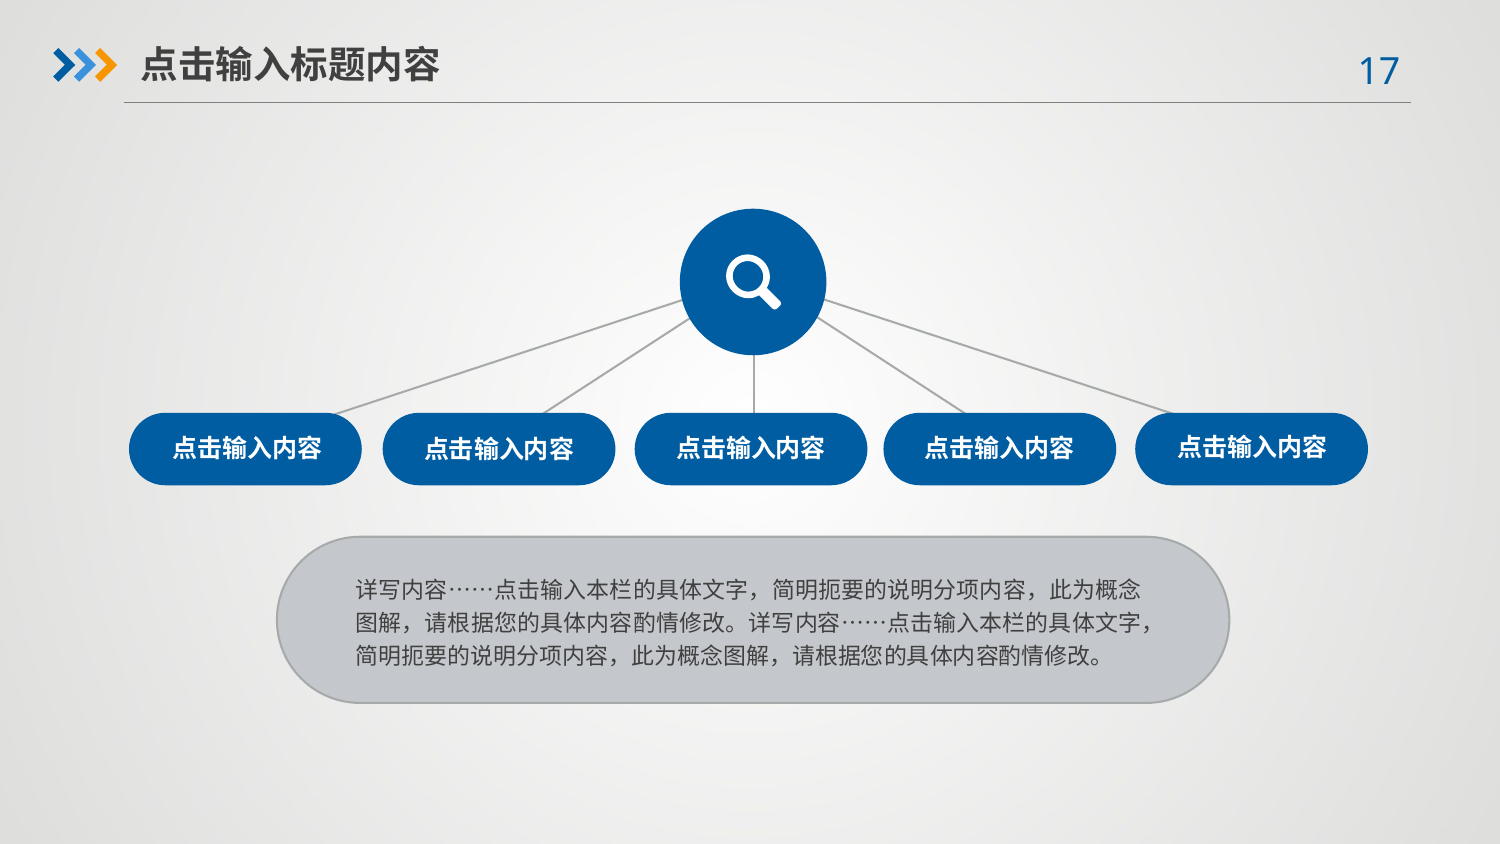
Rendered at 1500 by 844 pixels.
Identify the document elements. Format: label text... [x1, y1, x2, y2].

text_box 点击输入内容 [884, 423, 1116, 475]
text_box [1145, 474, 1358, 486]
text_box [140, 412, 351, 423]
picture [0, 0, 1500, 844]
text_box 点击输入内容 [1136, 423, 1368, 474]
text_box 点击输入内容 [383, 423, 615, 475]
text_box [139, 475, 351, 486]
text_box [894, 412, 1106, 423]
text_box [1146, 412, 1357, 423]
text_box [393, 412, 605, 423]
text_box [276, 536, 1230, 703]
text_box [645, 475, 857, 486]
text_box [894, 475, 1106, 486]
text_box 点击输入标题内容 [140, 32, 491, 95]
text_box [679, 208, 827, 356]
text_box [393, 475, 605, 486]
text_box [645, 412, 857, 423]
text_box 详写内容……点击输入本栏的具体文字，简明扼要的说明分项内容，此为概念图解，请根据您的具体内容酌情修改。详写内容……点击输入本栏的具体文字，简明扼要的说明分项内容，此为概念图解，请根据您的具体内容酌情修改。 [355, 573, 1143, 667]
text_box 点击输入内容 [635, 423, 867, 475]
text_box 点击输入内容 [131, 423, 363, 475]
